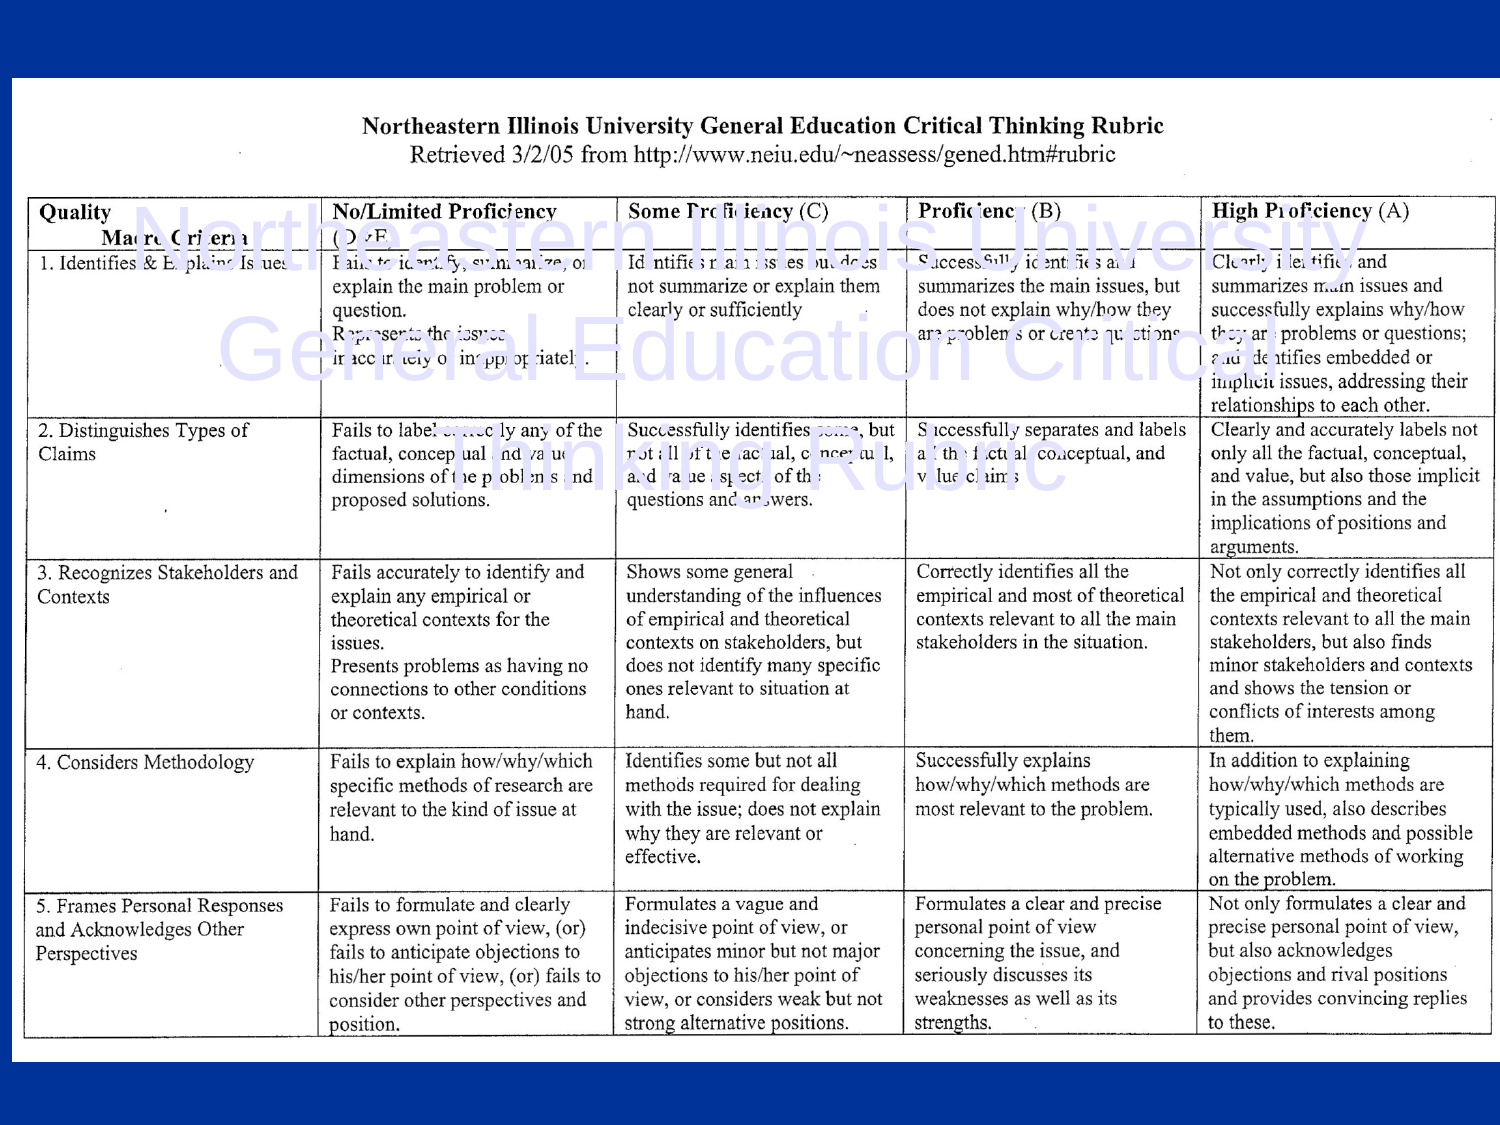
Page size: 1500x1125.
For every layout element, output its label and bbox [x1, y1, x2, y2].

list [12, 78, 1500, 1062]
